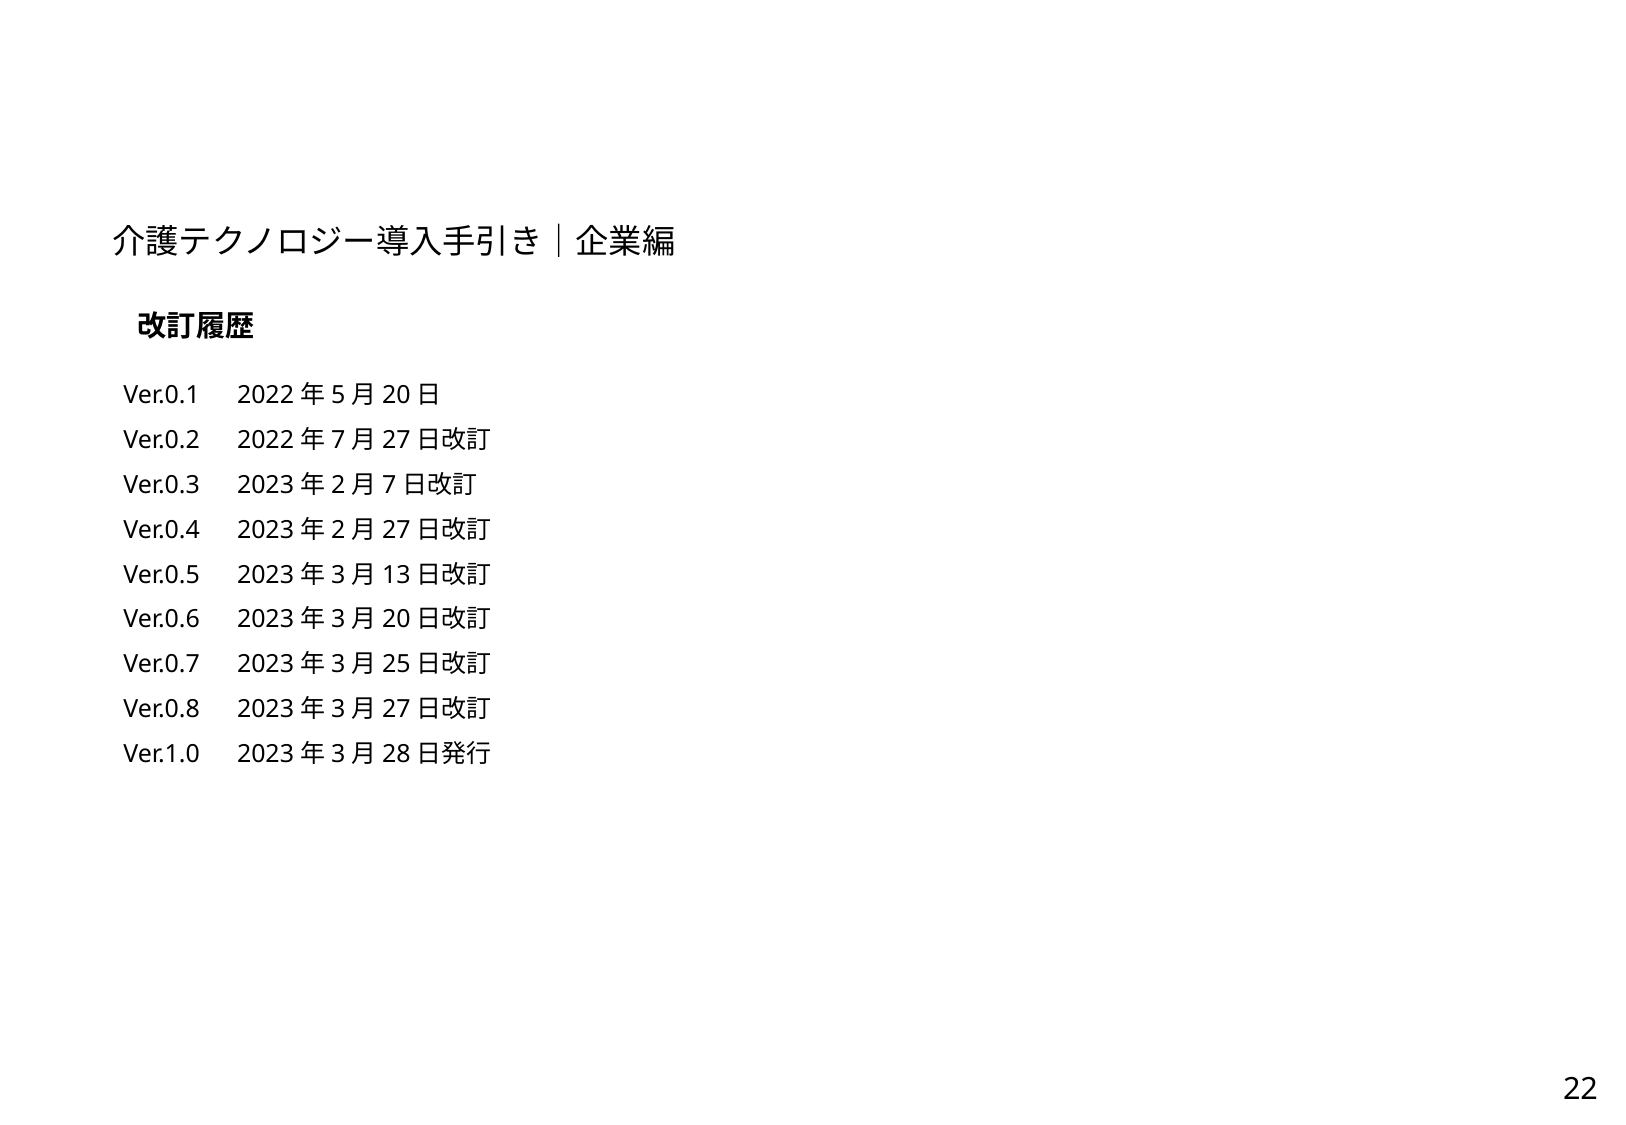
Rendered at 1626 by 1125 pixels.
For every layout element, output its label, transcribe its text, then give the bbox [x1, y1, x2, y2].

text_box 改訂履歴 [122, 300, 270, 350]
text_box 介護テクノロジー導入手引き｜企業編 [97, 212, 691, 268]
text_box 22 [1546, 1061, 1615, 1114]
text_box Ver.0.1 2022年5月20日 Ver.0.2 2022年7月27日改訂 Ver.0.3 2023年2月7日改訂 Ver.0.4 2023年2月27日改訂 Ver.0.5 2023年3月13日改訂 Ver.0.6 2023年3月20日改訂 Ver.0.7 2023年3月25日改訂 Ver.0.8 2023年3月27日改訂 Ver.1.0 2023年3月28日発行 [108, 356, 507, 775]
